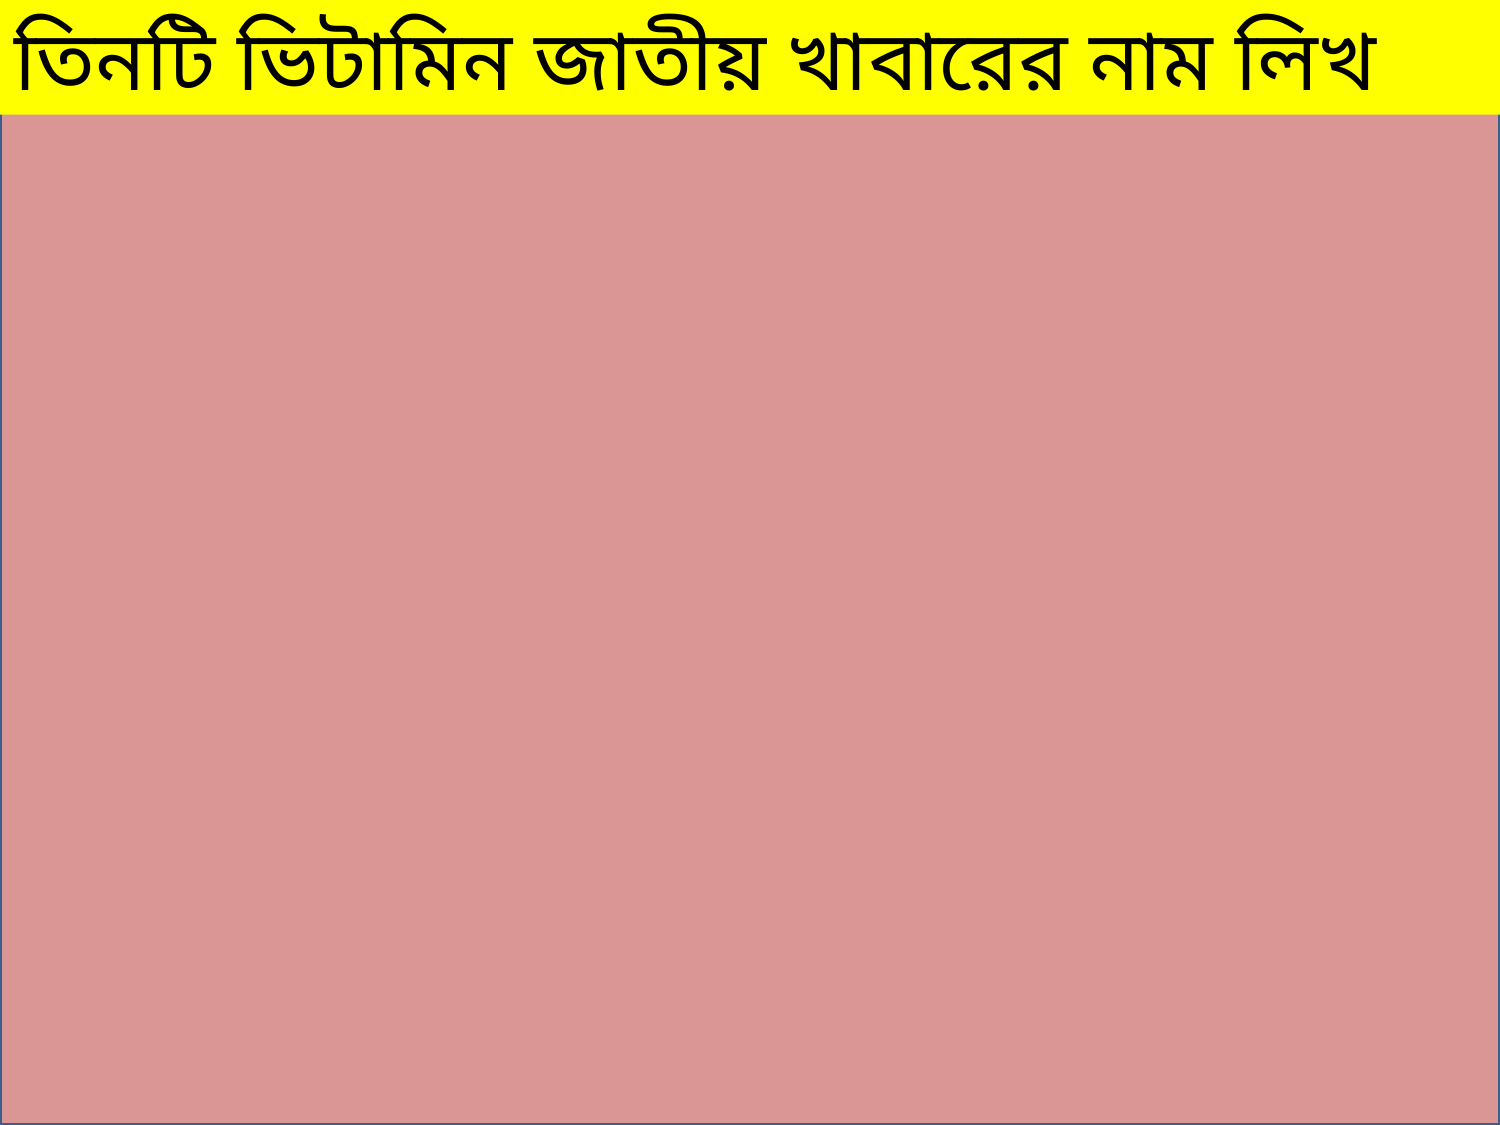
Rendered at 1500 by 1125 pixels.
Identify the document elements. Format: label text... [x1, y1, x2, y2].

text_box [0, 115, 1500, 1125]
text_box তিনটি ভিটামিন জাতীয় খাবারের নাম লিখ [0, 0, 1500, 115]
